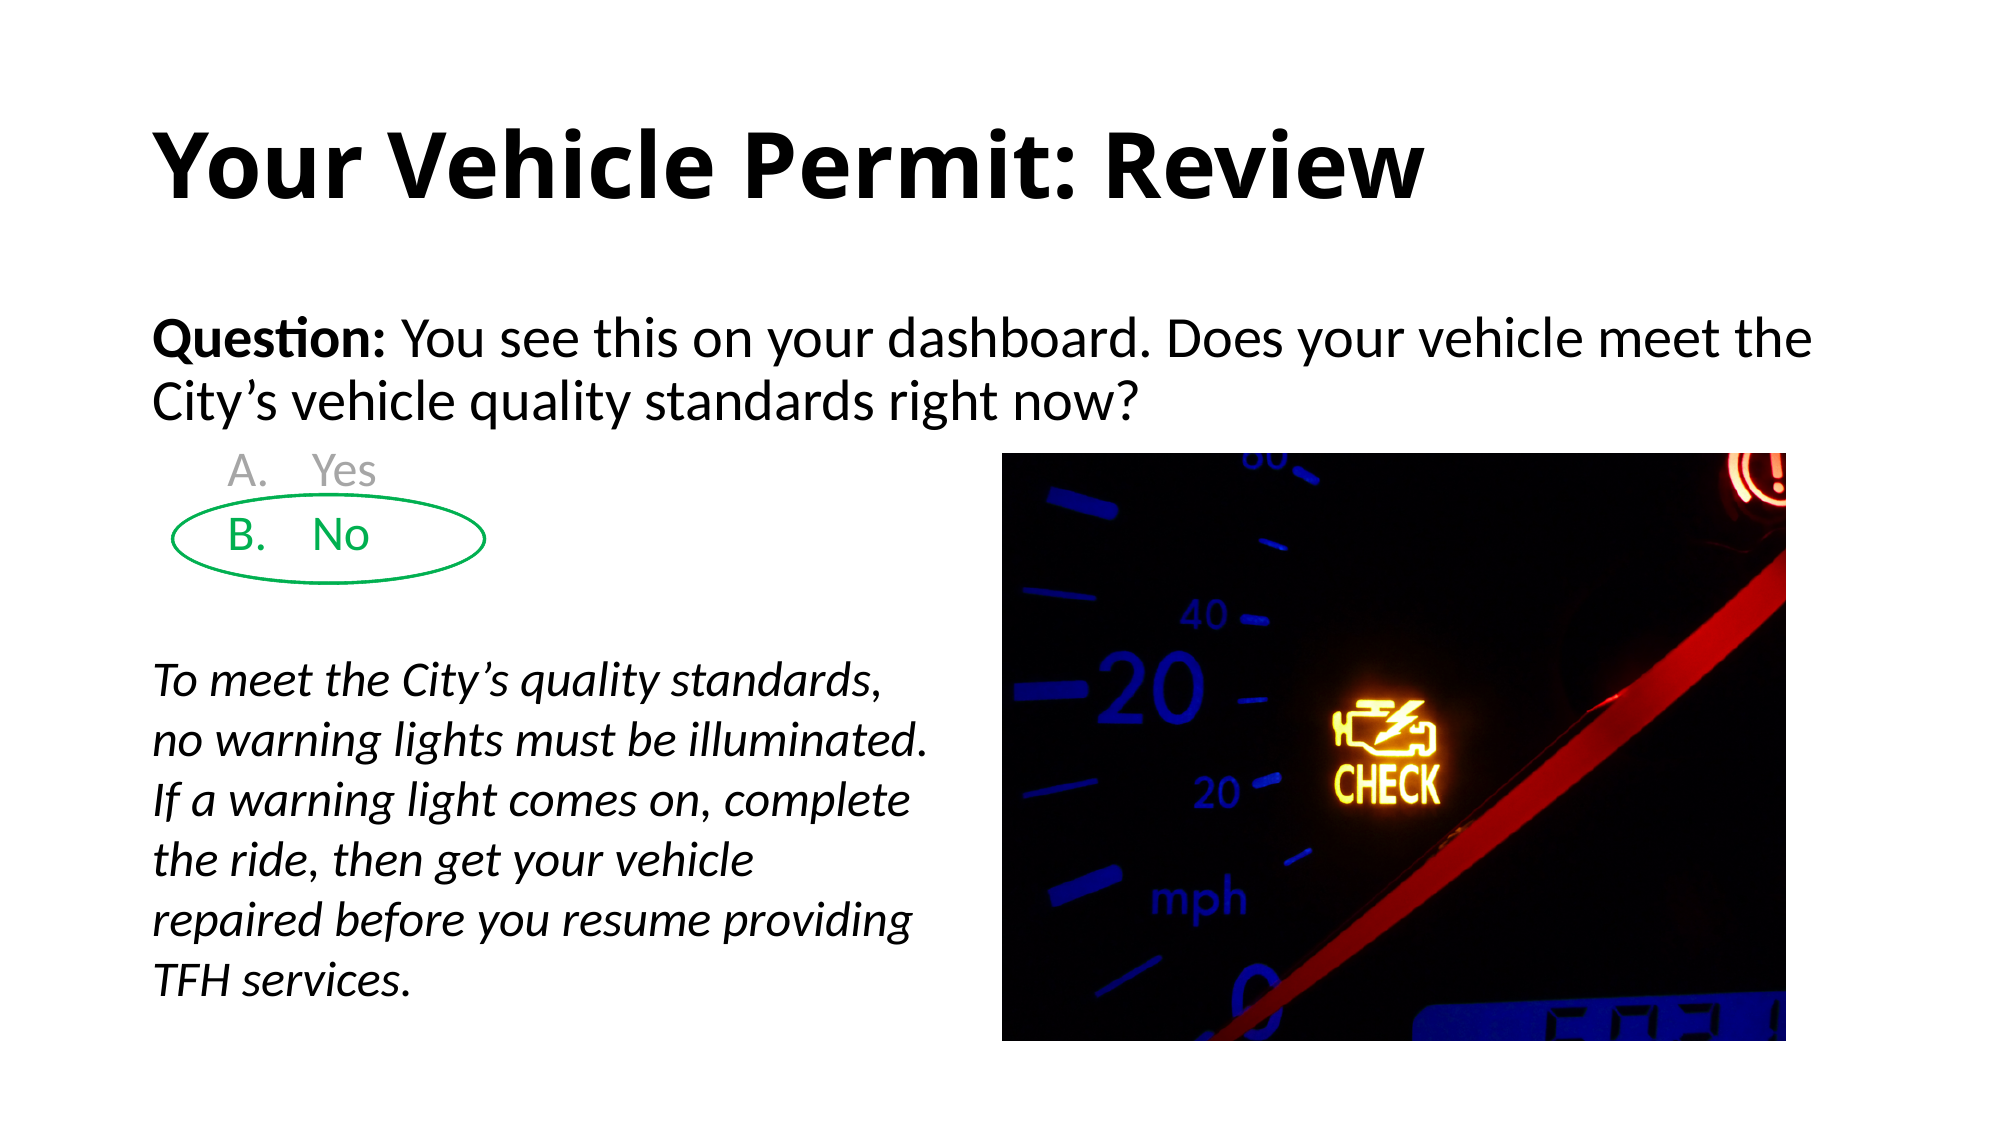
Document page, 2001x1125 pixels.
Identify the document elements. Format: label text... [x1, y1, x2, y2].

text_box [170, 492, 488, 586]
list Question: You see this on your dashboard. Does your vehicle meet the City’s vehicle quality standards right now? Yes No [137, 299, 1863, 1069]
title Your Vehicle Permit: Review [137, 59, 1863, 278]
picture [1002, 453, 1786, 1041]
text_box To meet the City’s quality standards, no warning lights must be illuminated. If a warning light comes on, complete the ride, then get your vehicle repaired before you resume providing TFH services. [137, 638, 946, 1014]
